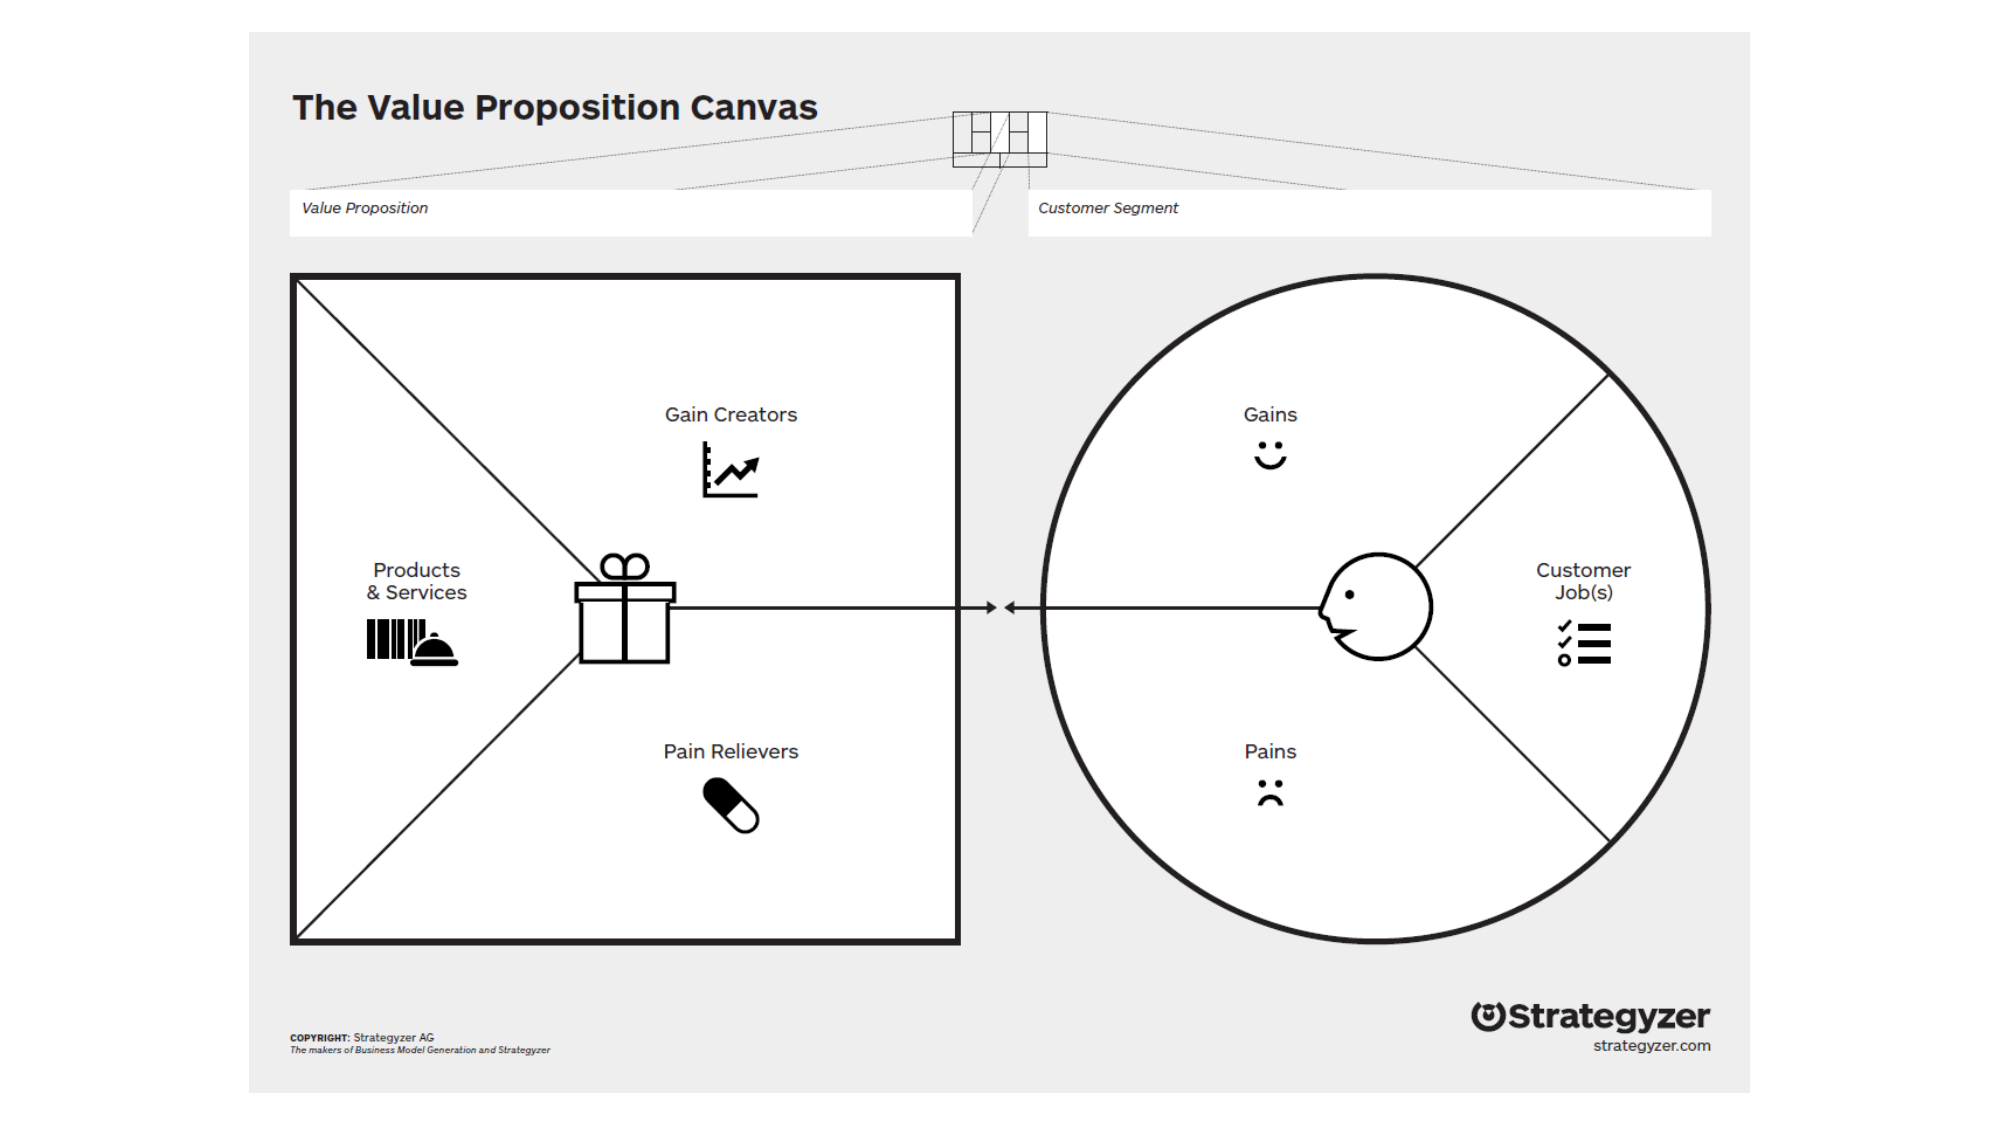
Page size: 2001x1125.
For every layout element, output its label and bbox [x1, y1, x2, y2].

picture [249, 32, 1750, 1093]
